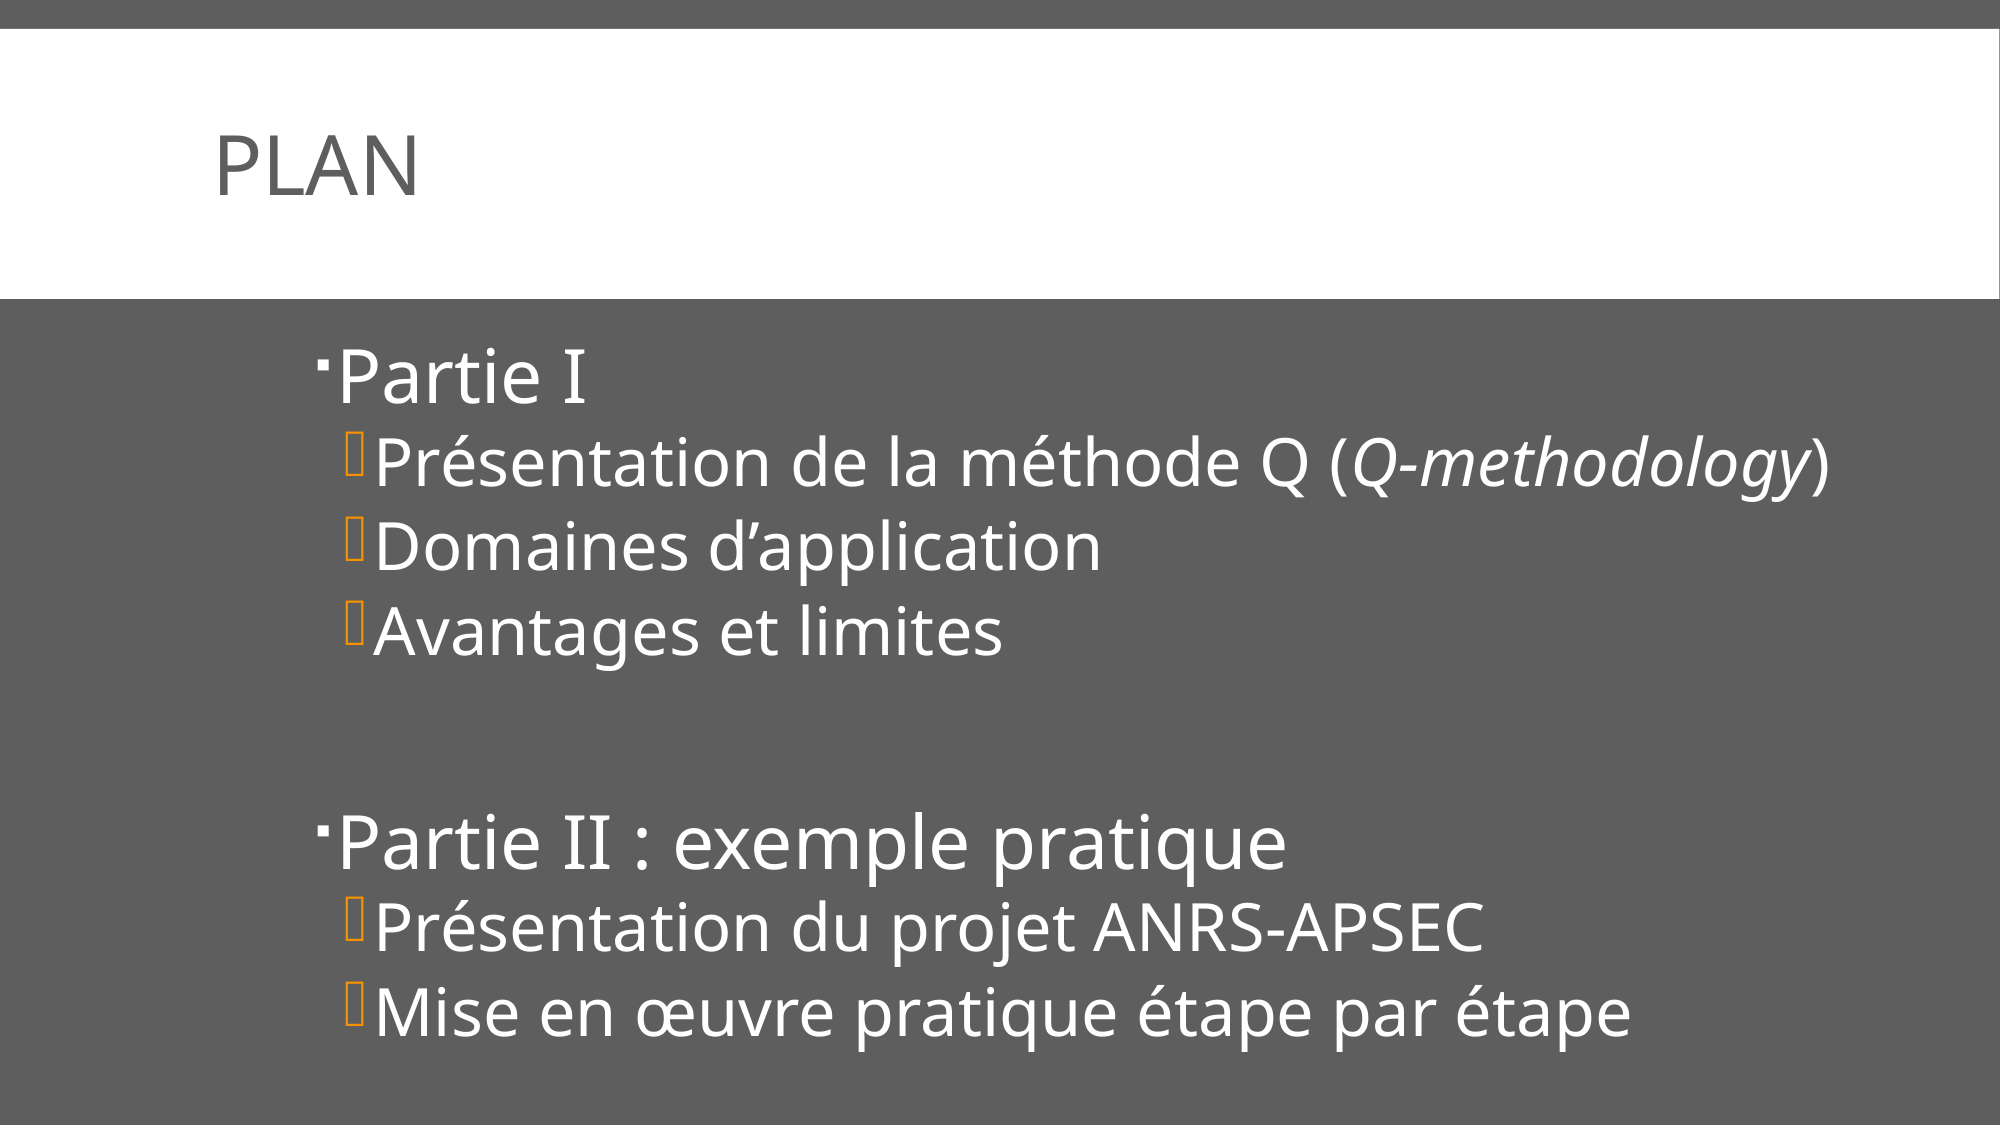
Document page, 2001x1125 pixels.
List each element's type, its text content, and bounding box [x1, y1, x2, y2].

list Partie I Présentation de la méthode Q (Q-methodology) Domaines d’application Avantages et limites Partie II : exemple pratique Présentation du projet ANRS-APSEC Mise en œuvre pratique étape par étape [291, 331, 1888, 1102]
title Plan [197, 46, 1803, 295]
